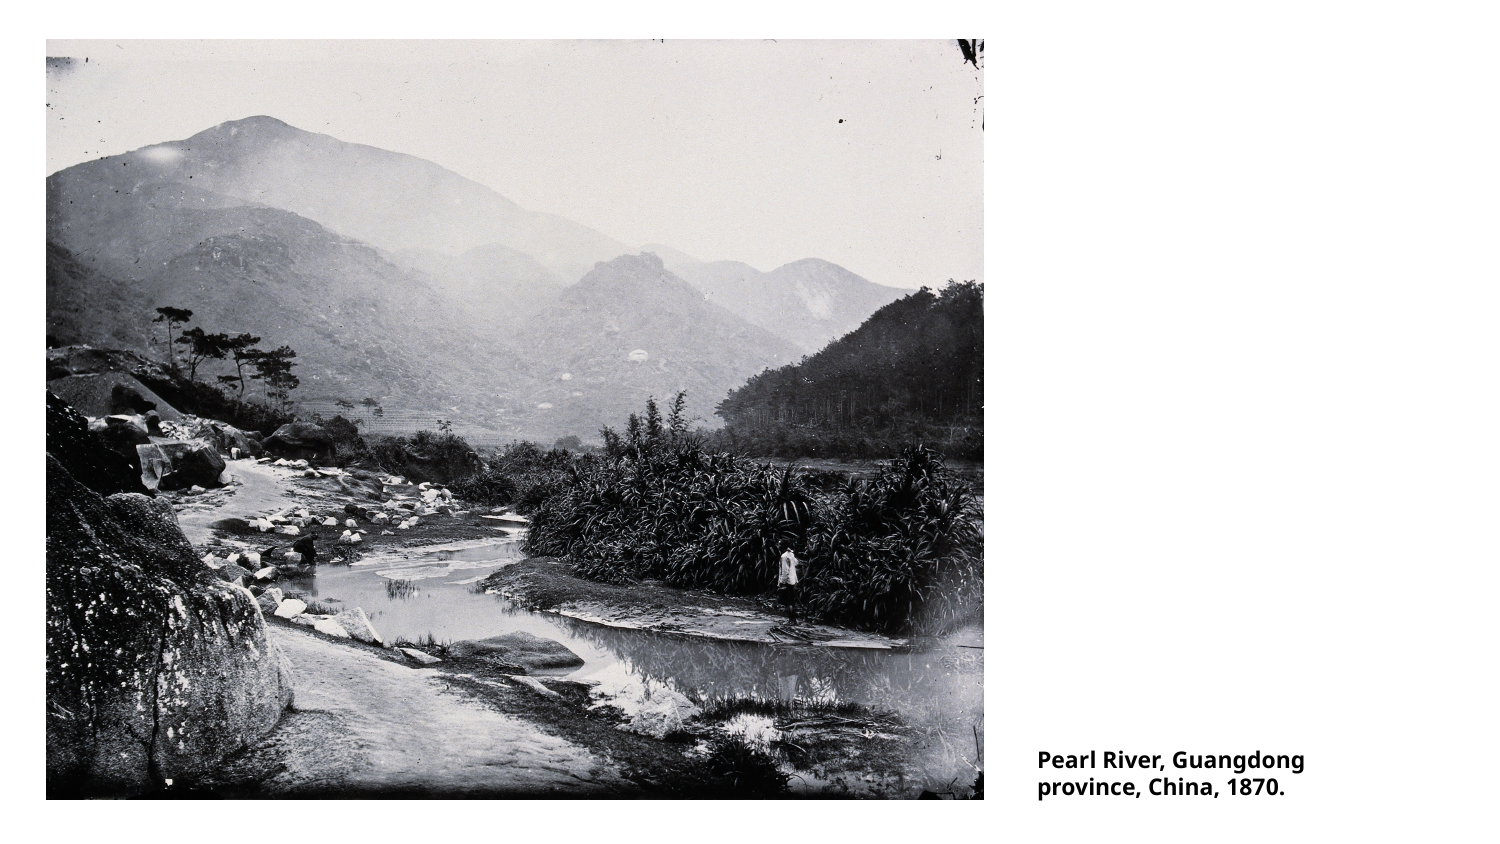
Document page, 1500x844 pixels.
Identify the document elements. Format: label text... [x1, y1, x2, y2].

text_box Pearl River, Guangdong province, China, 1870. [1022, 730, 1429, 816]
picture [46, 39, 984, 800]
